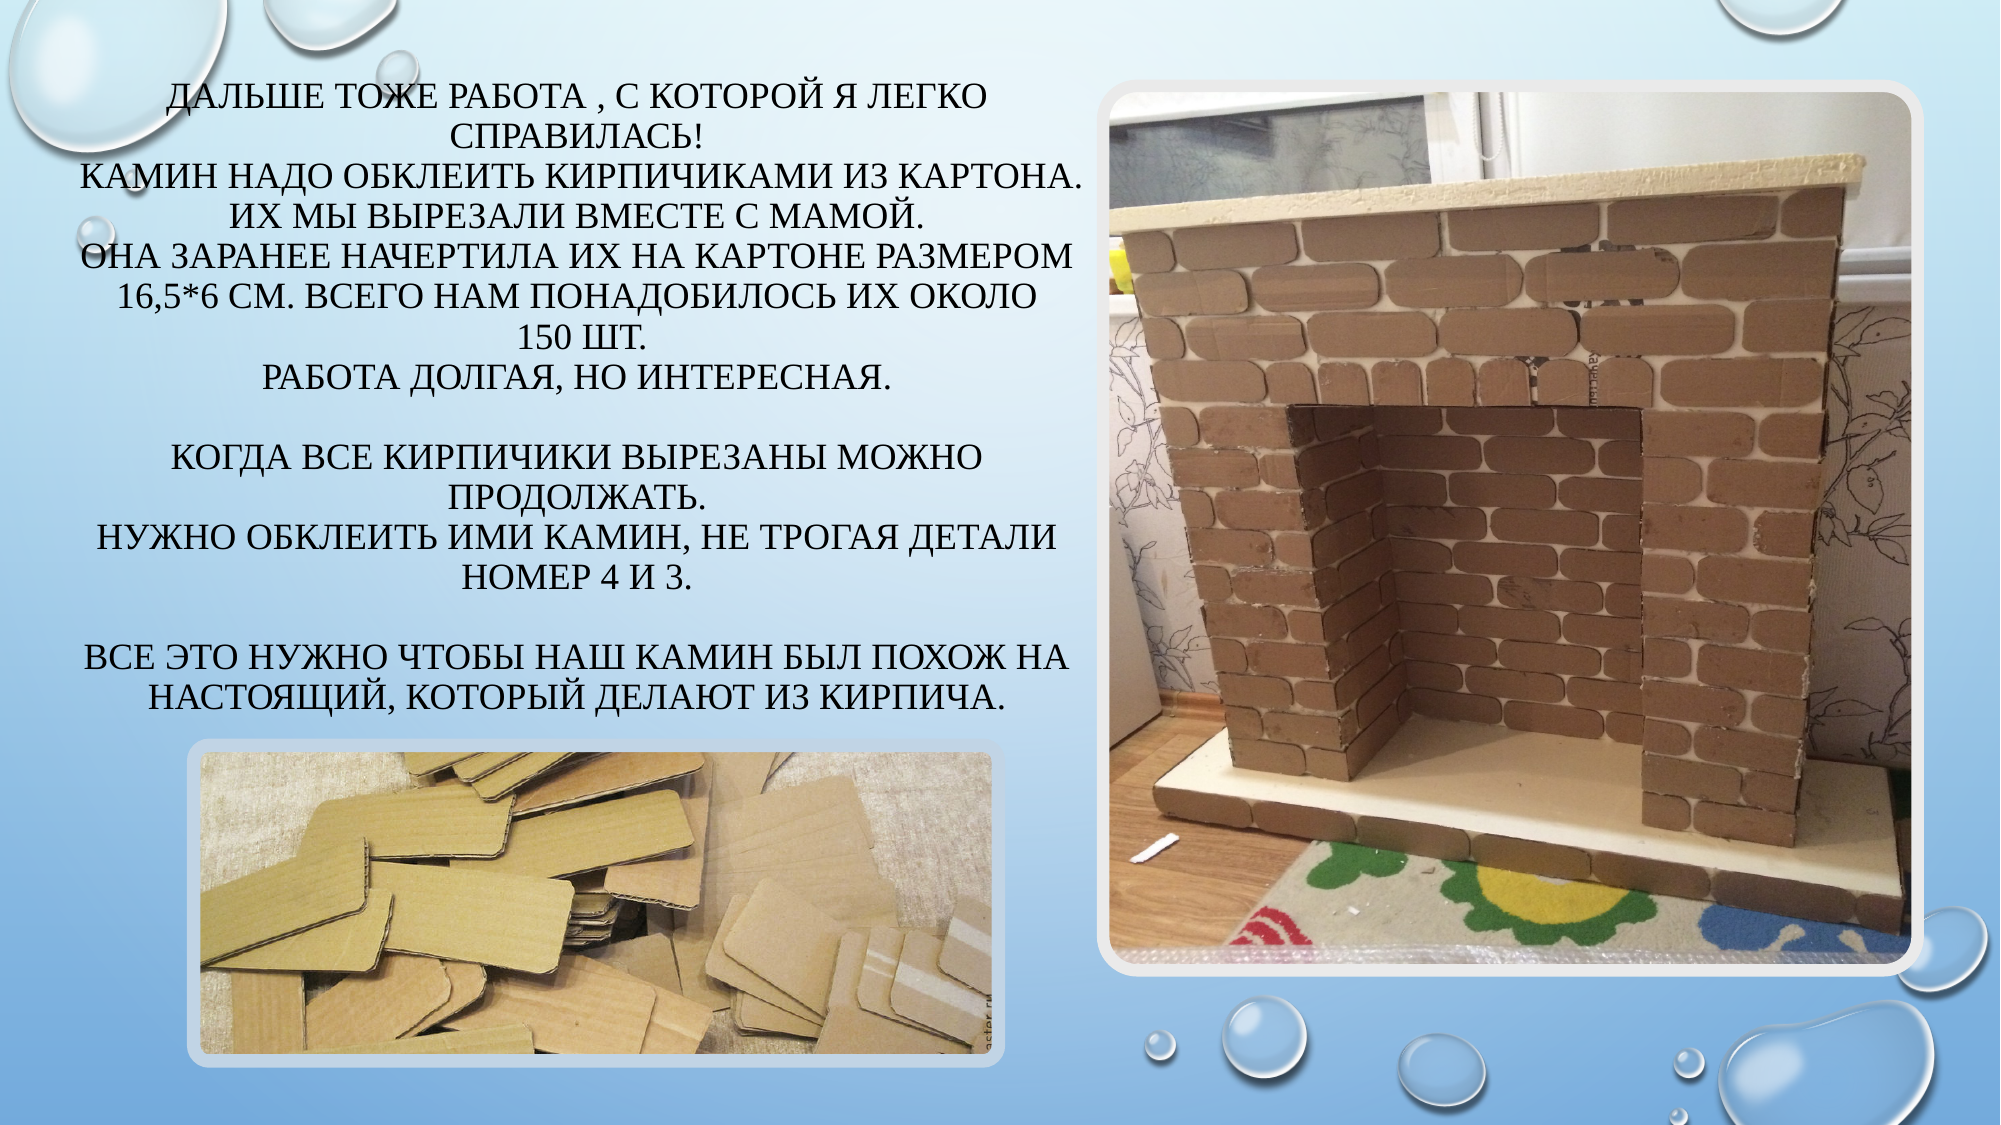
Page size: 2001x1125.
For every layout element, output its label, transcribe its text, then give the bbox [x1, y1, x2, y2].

title Дальше тоже работа , с которой я легко справилась! Камин надо обклеить кирпичиками из картона. Их мы вырезали вместе с мамой. Она заранее начертила их на картоне размером 16,5*6 см. Всего нам понадобилось их около 150 шт. Работа долгая, но интересная. Когда все кирпичики вырезаны можно продолжать. Нужно обклеить ими камин, не трогая детали номер 4 и 3. Все это нужно чтобы наш камин был похож на настоящий, который делают из кирпича. [51, 57, 1104, 725]
picture [0, 0, 2000, 1125]
